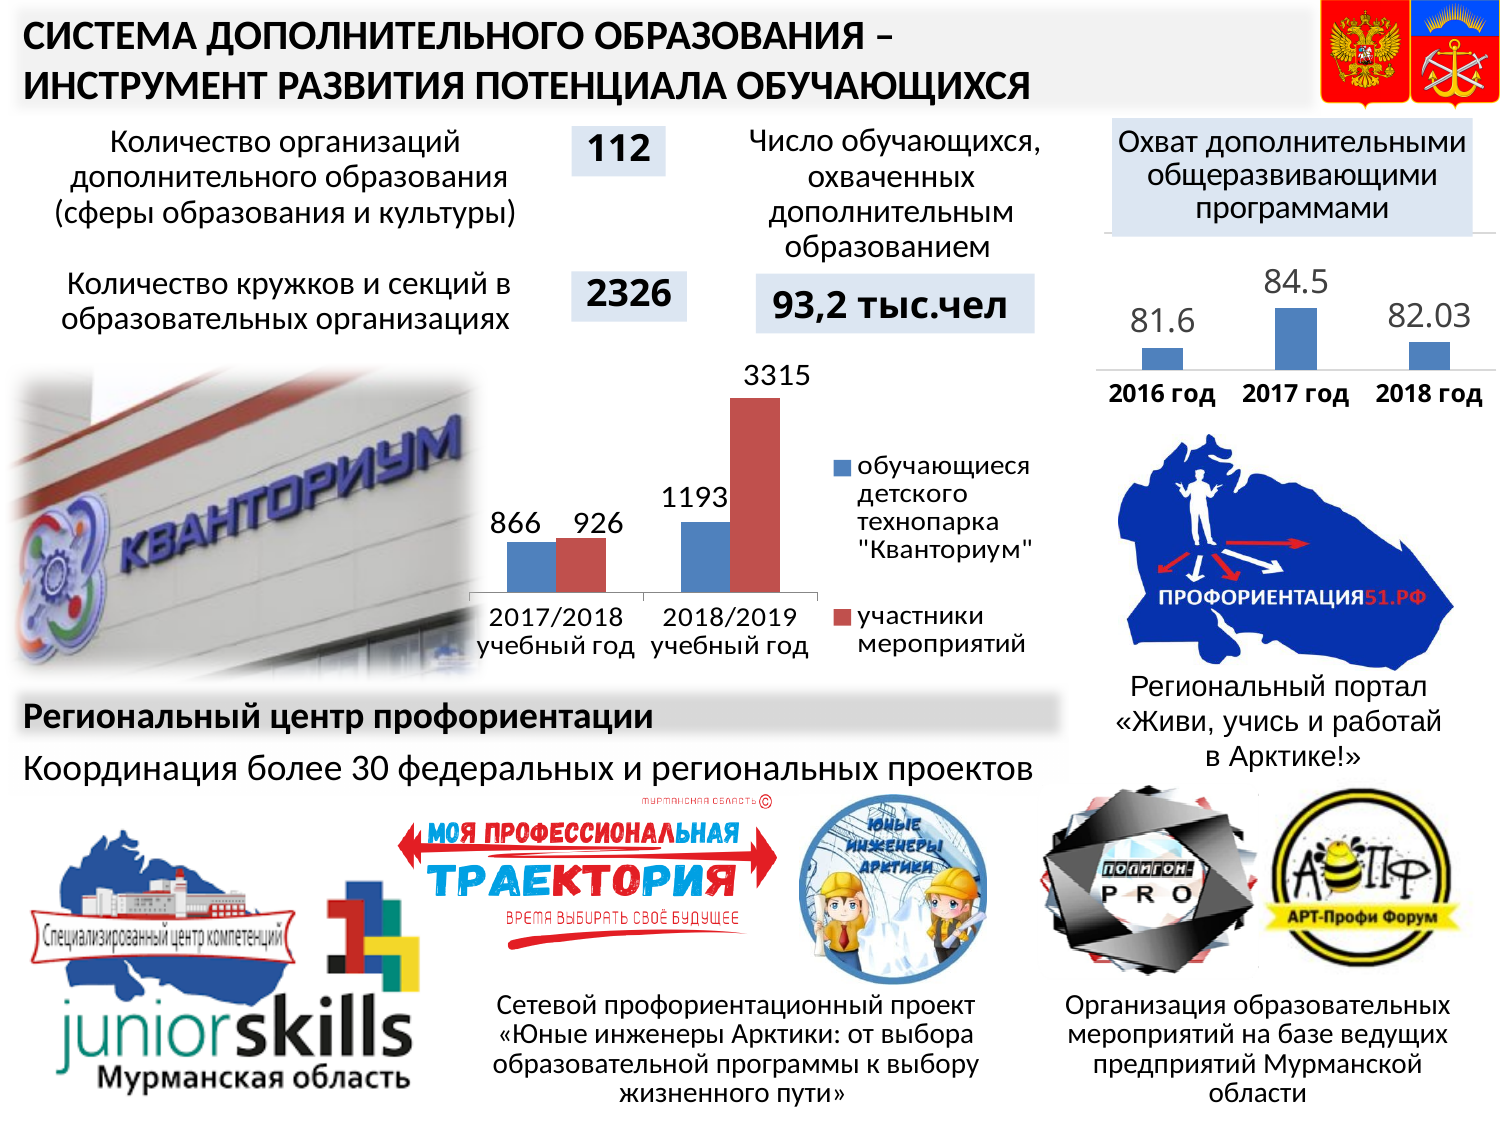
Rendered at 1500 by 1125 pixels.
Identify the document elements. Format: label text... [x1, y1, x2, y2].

picture [1320, 0, 1500, 110]
text_box Организация образовательных мероприятий на базе ведущих предприятий Мурманской области [1034, 986, 1482, 1116]
text_box Число обучающихся, охваченных дополнительным образованием [686, 115, 981, 272]
text_box Координация более 30 федеральных и региональных проектов [27, 754, 1053, 778]
text_box 93,2 тыс.чел [755, 273, 981, 334]
text_box Количество кружков и секций в образовательных организациях [8, 257, 571, 344]
picture [0, 794, 777, 1125]
chart [446, 87, 1500, 708]
text_box 112 [571, 126, 666, 177]
picture [799, 794, 987, 985]
picture [1037, 765, 1482, 997]
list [2, 361, 490, 687]
text_box Количество организаций дополнительного образования (сферы образования и культуры) [8, 116, 571, 238]
text_box Региональный центр профориентации [27, 702, 1053, 726]
text_box СИСТЕМА ДОПОЛНИТЕЛЬНОГО ОБРАЗОВАНИЯ – ИНСТРУМЕНТ РАЗВИТИЯ ПОТЕНЦИАЛА ОБУЧАЮЩИХСЯ [24, 16, 1306, 101]
picture [1117, 433, 1454, 671]
text_box Сетевой профориентационный проект «Юные инженеры Арктики: от выбора образовательной программы к выбору жизненного пути» [452, 983, 1020, 1116]
text_box Региональный портал «Живи, учись и работай в Арктике!» [1066, 660, 1500, 781]
text_box 2326 [571, 271, 687, 322]
